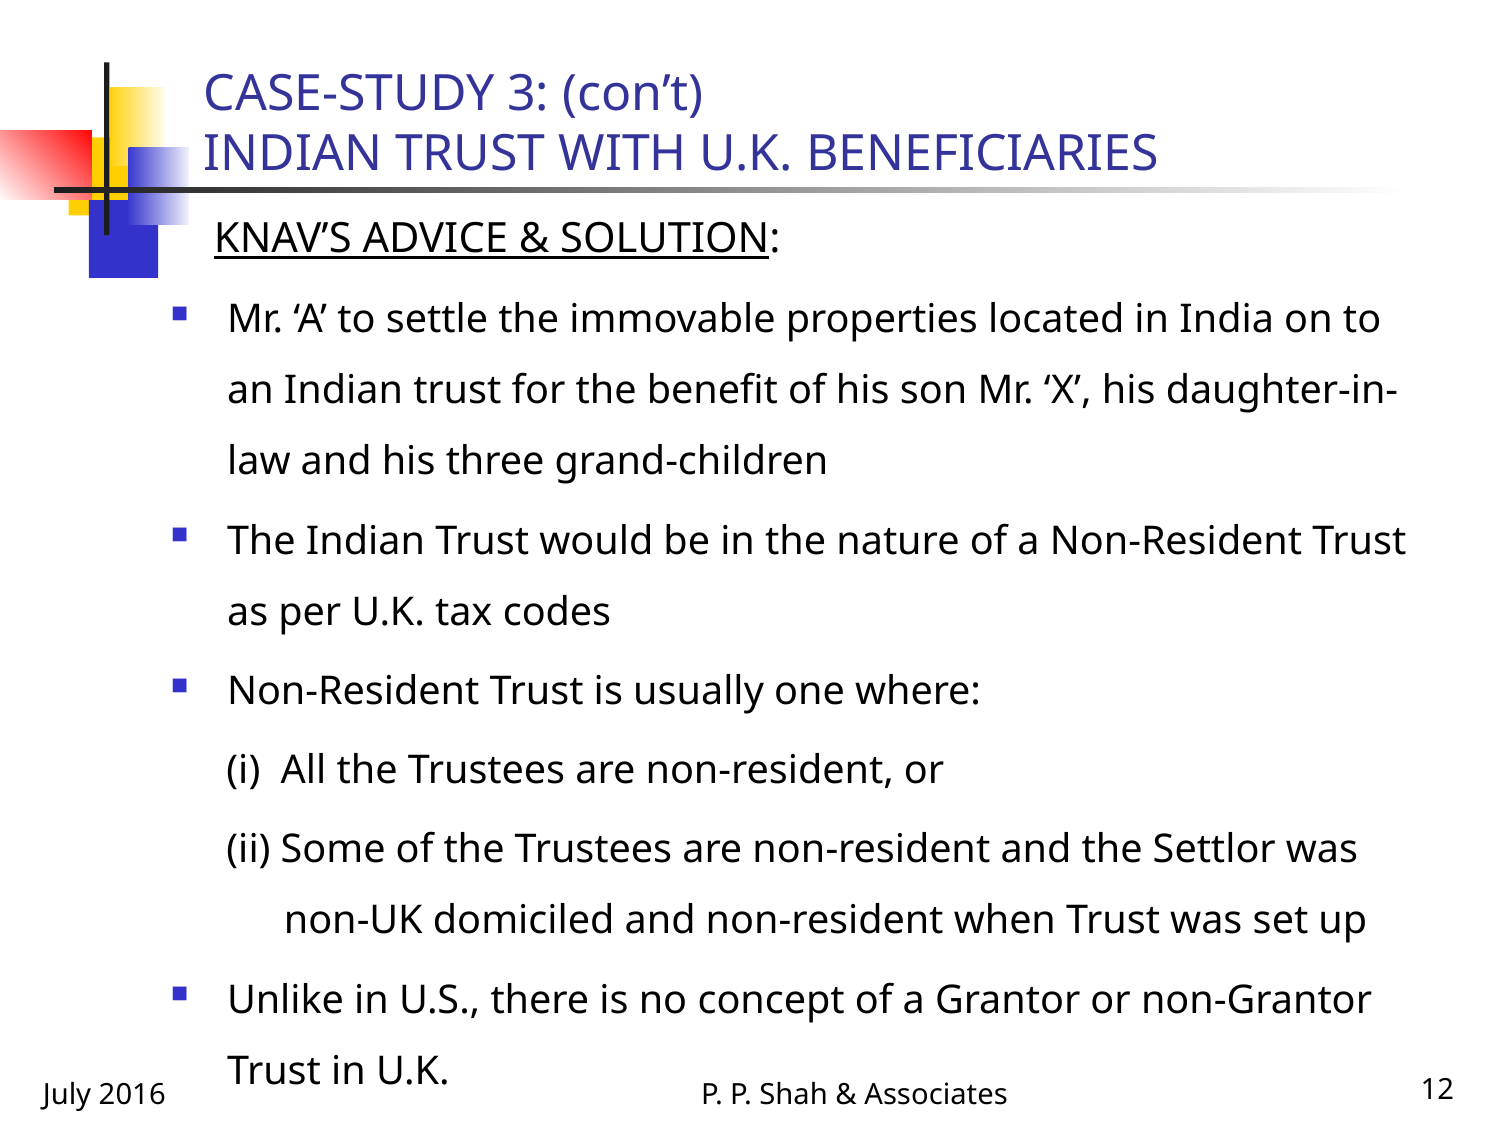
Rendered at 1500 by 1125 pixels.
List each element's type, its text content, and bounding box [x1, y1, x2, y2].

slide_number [27, 1080, 190, 1119]
title CASE-STUDY 3: (con’t) INDIAN TRUST WITH U.K. BENEFICIARIES [188, 34, 1468, 188]
slide_number 12 [1392, 1080, 1470, 1119]
footer P. P. Shah & Associates [616, 1081, 1093, 1119]
list KNAV’S ADVICE & SOLUTION: Mr. ‘A’ to settle the immovable properties located in India on to an Indian trust for the benefit of his son Mr. ‘X’, his daughter-in-law and his three grand-children The Indian Trust would be in the nature of a Non-Resident Trust as per U.K. tax codes Non-Resident Trust is usually one where: (i) All the Trustees are non-resident, or (ii) Some of the Trustees are non-resident and the Settlor was non-UK domiciled and non-resident when Trust was set up Unlike in U.S., there is no concept of a Grantor or non-Grantor Trust in U.K. [155, 178, 1432, 1081]
